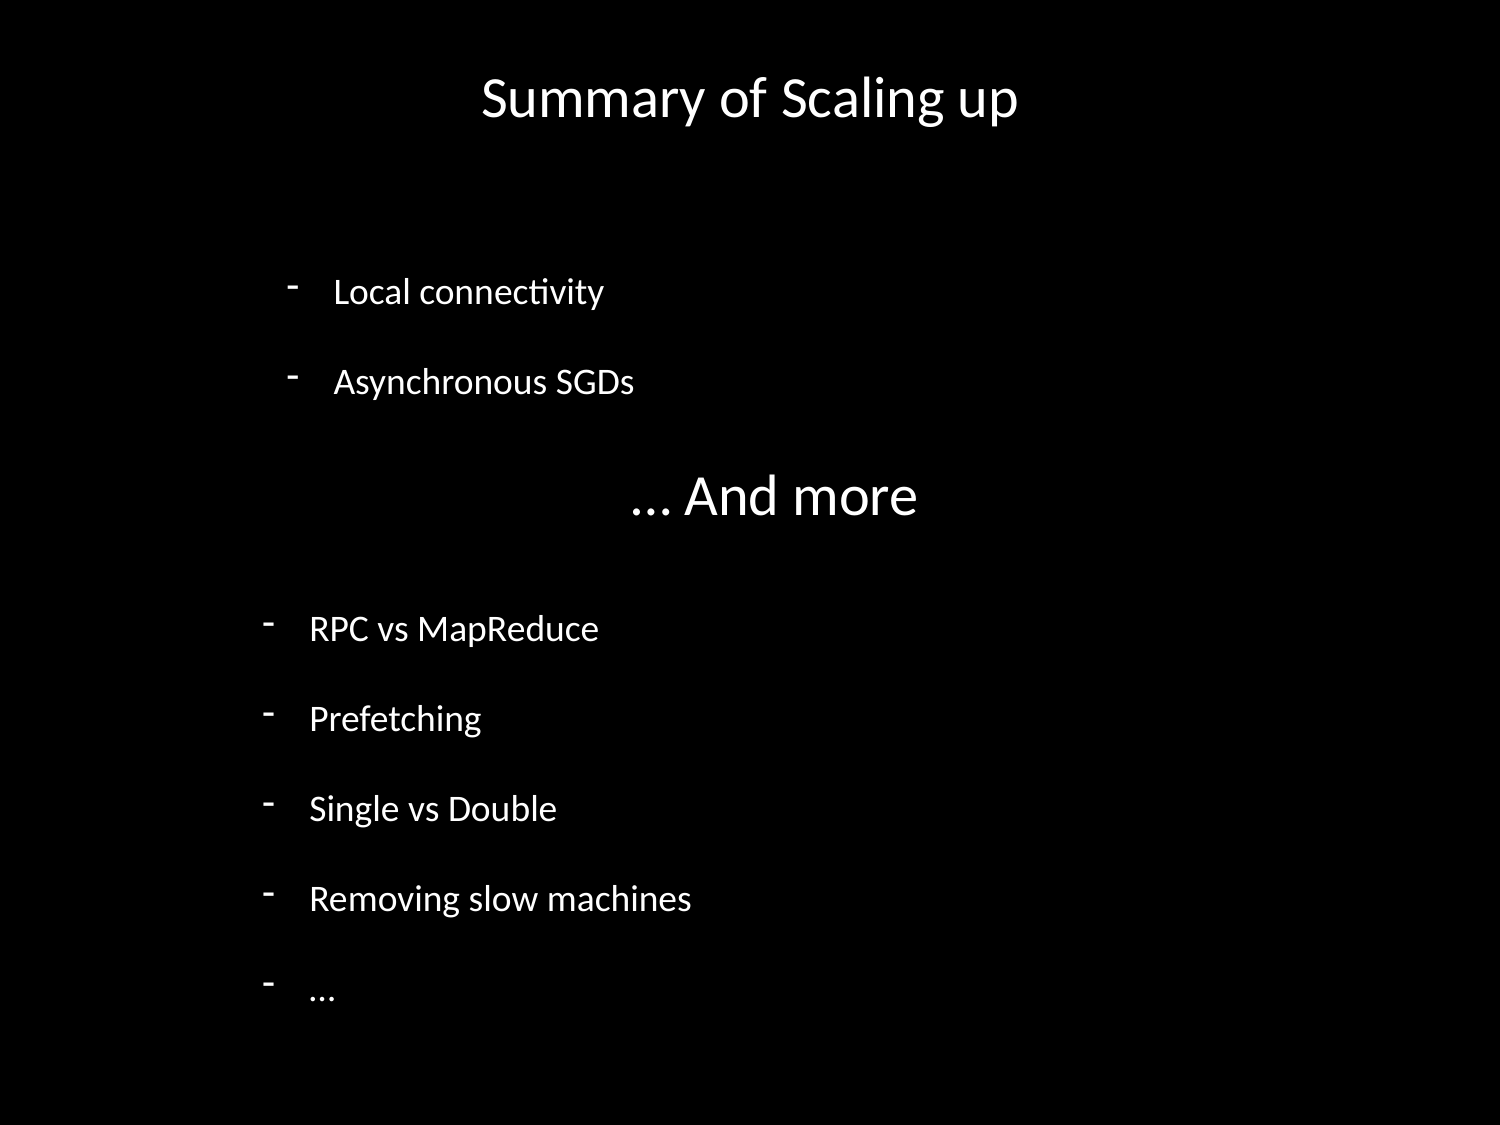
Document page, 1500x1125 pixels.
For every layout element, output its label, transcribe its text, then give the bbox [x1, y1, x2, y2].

text_box Summary of Scaling up [74, 0, 1425, 188]
text_box RPC vs MapReduce Prefetching Single vs Double Removing slow machines … [247, 596, 1476, 1017]
text_box Local connectivity Asynchronous SGDs [271, 259, 1500, 455]
text_box … And more [99, 397, 1450, 586]
